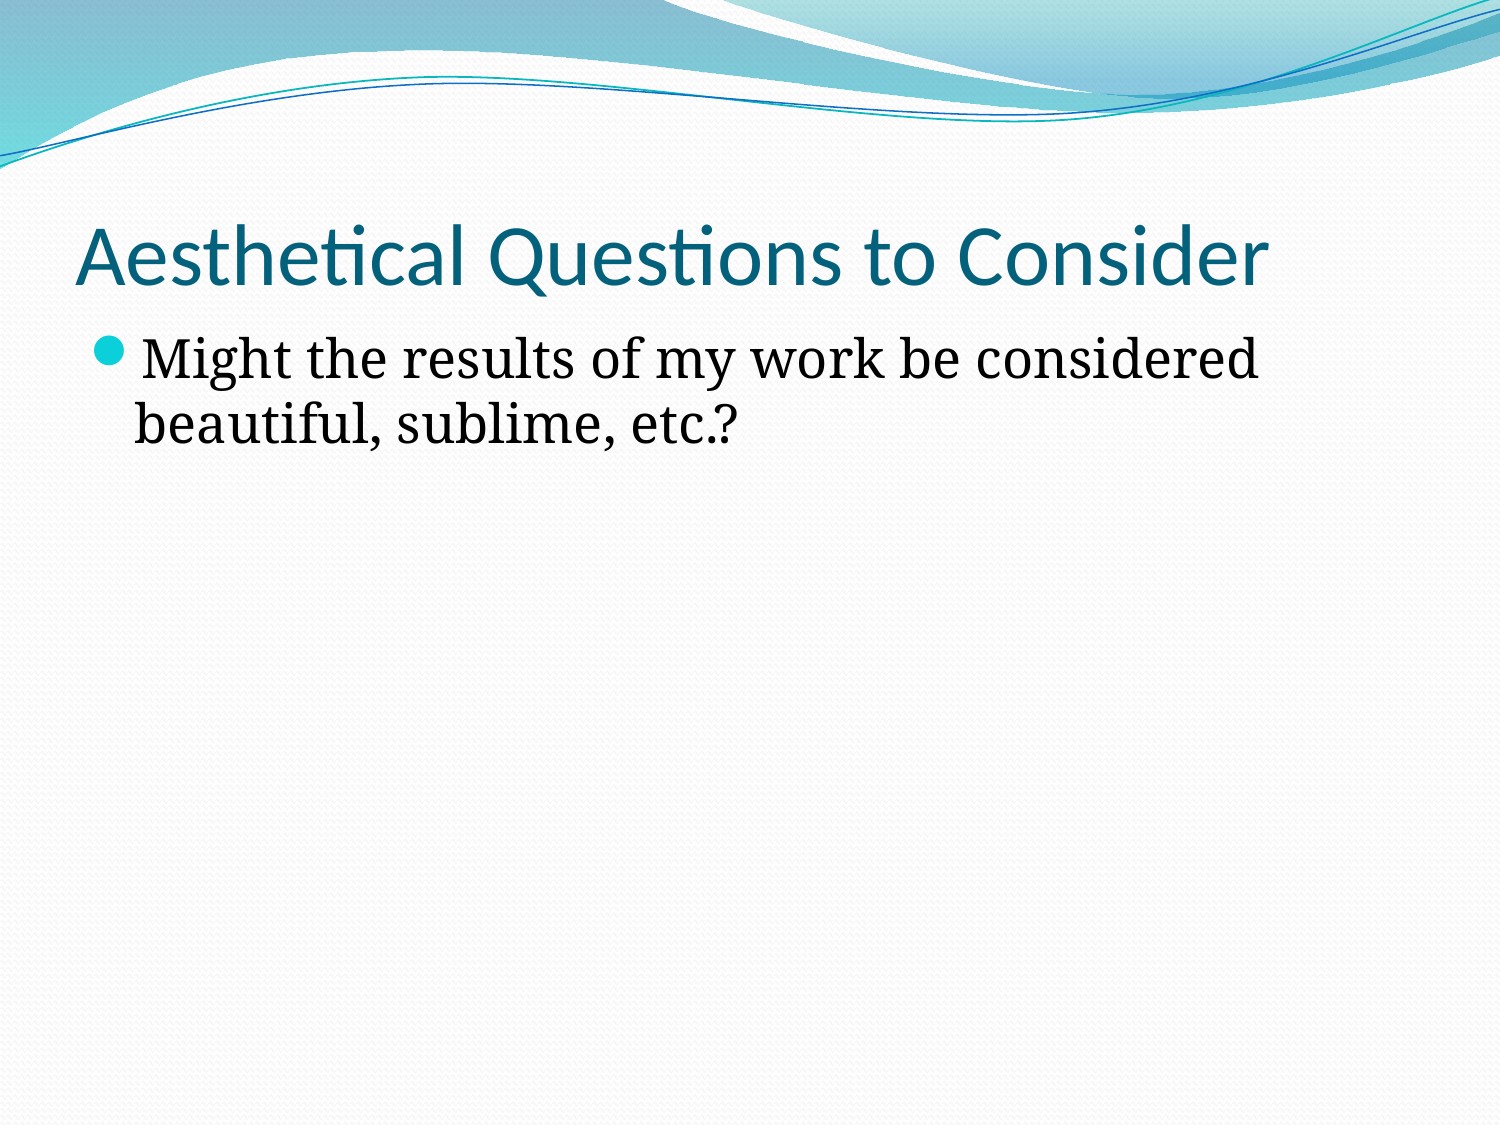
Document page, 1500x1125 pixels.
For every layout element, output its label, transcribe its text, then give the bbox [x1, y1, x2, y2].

title Aesthetical Questions to Consider [75, 115, 1425, 303]
list Might the results of my work be considered beautiful, sublime, etc.? [75, 317, 1425, 1038]
